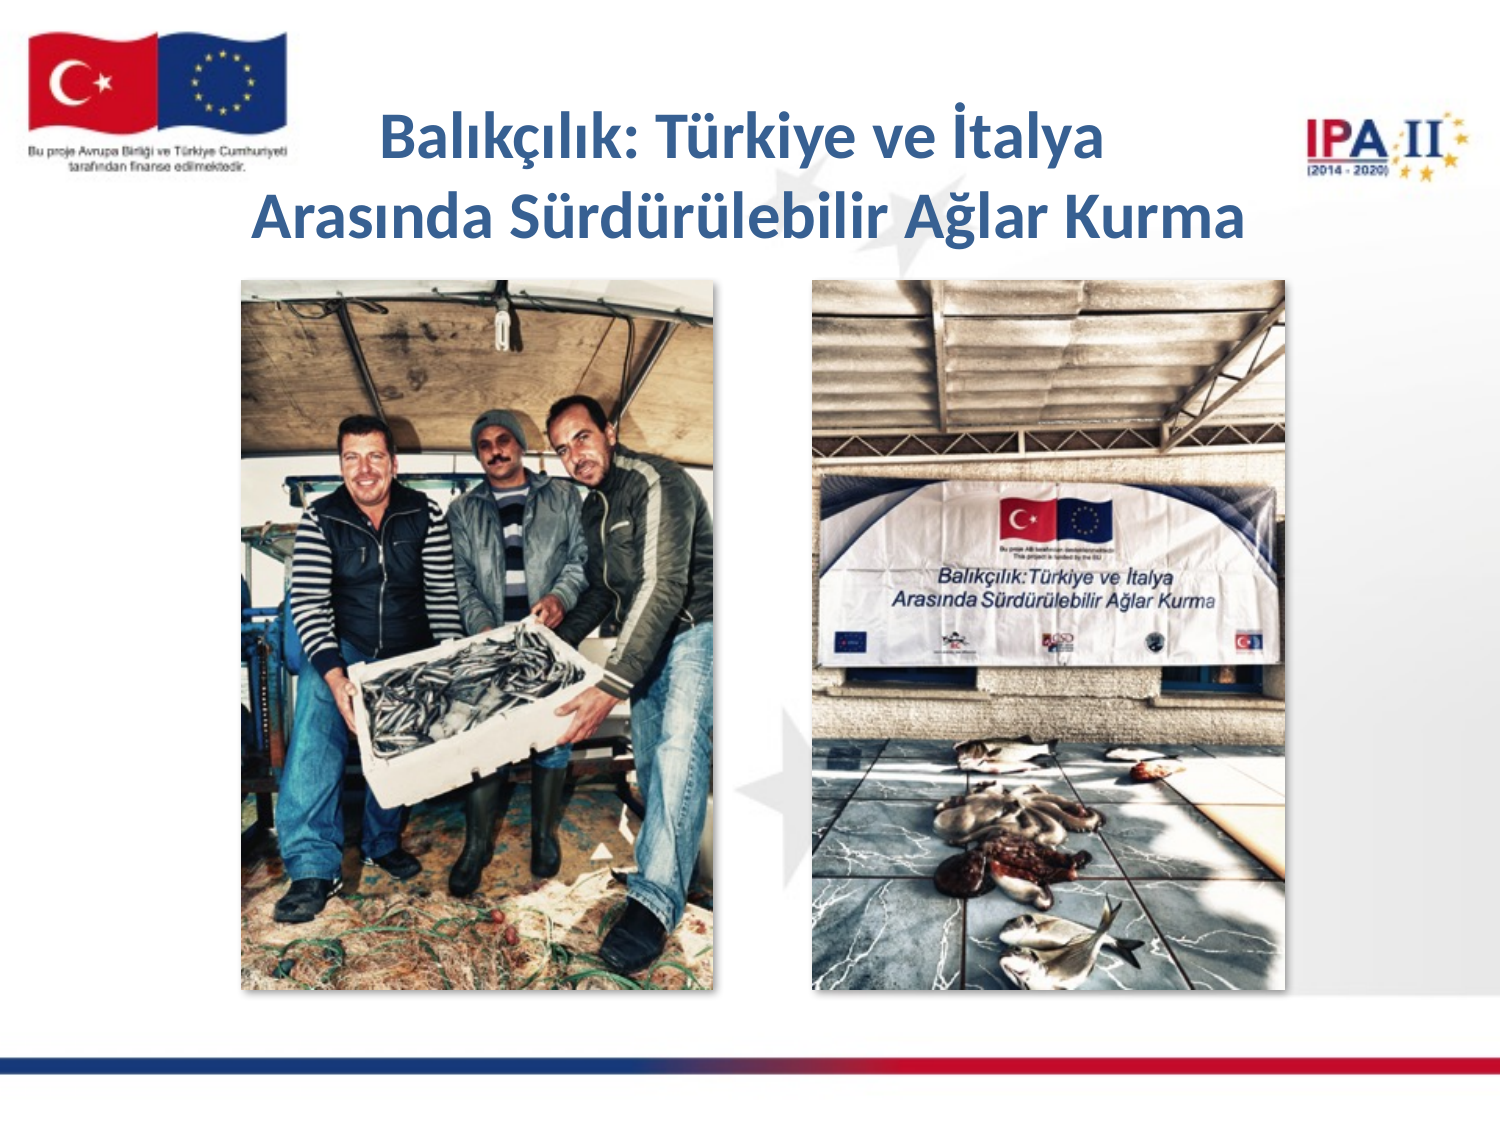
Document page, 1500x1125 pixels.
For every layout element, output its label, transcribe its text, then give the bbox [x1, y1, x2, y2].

picture [0, 0, 1500, 1125]
title Balıkçılık: Türkiye ve İtalya Arasında Sürdürülebilir Ağlar Kurma [75, 78, 1425, 266]
